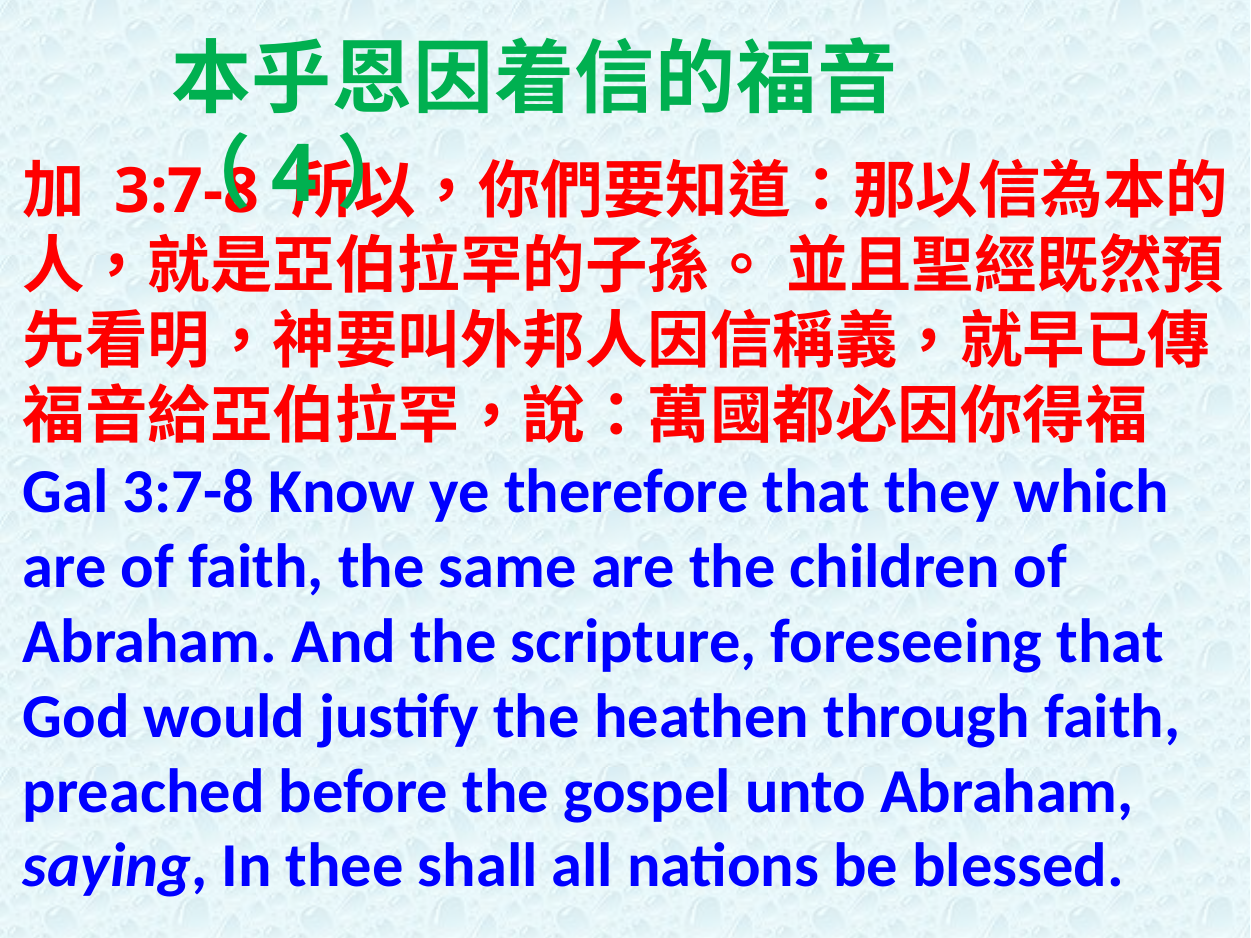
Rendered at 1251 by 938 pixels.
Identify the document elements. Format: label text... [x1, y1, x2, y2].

text_box 加 3:7-8 所以，你們要知道：那以信為本的人，就是亞伯拉罕的子孫。 並且聖經既然預先看明，神要叫外邦人因信稱義，就早已傳福音給亞伯拉罕，說：萬國都必因你得福 Gal 3:7-8 Know ye therefore that they which are of faith, the same are the children of Abraham. And the scripture, foreseeing that God would justify the heathen through faith, preached before the gospel unto Abraham, saying, In thee shall all nations be blessed. [10, 143, 1250, 660]
text_box 本乎恩因着信的福音（4） [156, 18, 1084, 226]
